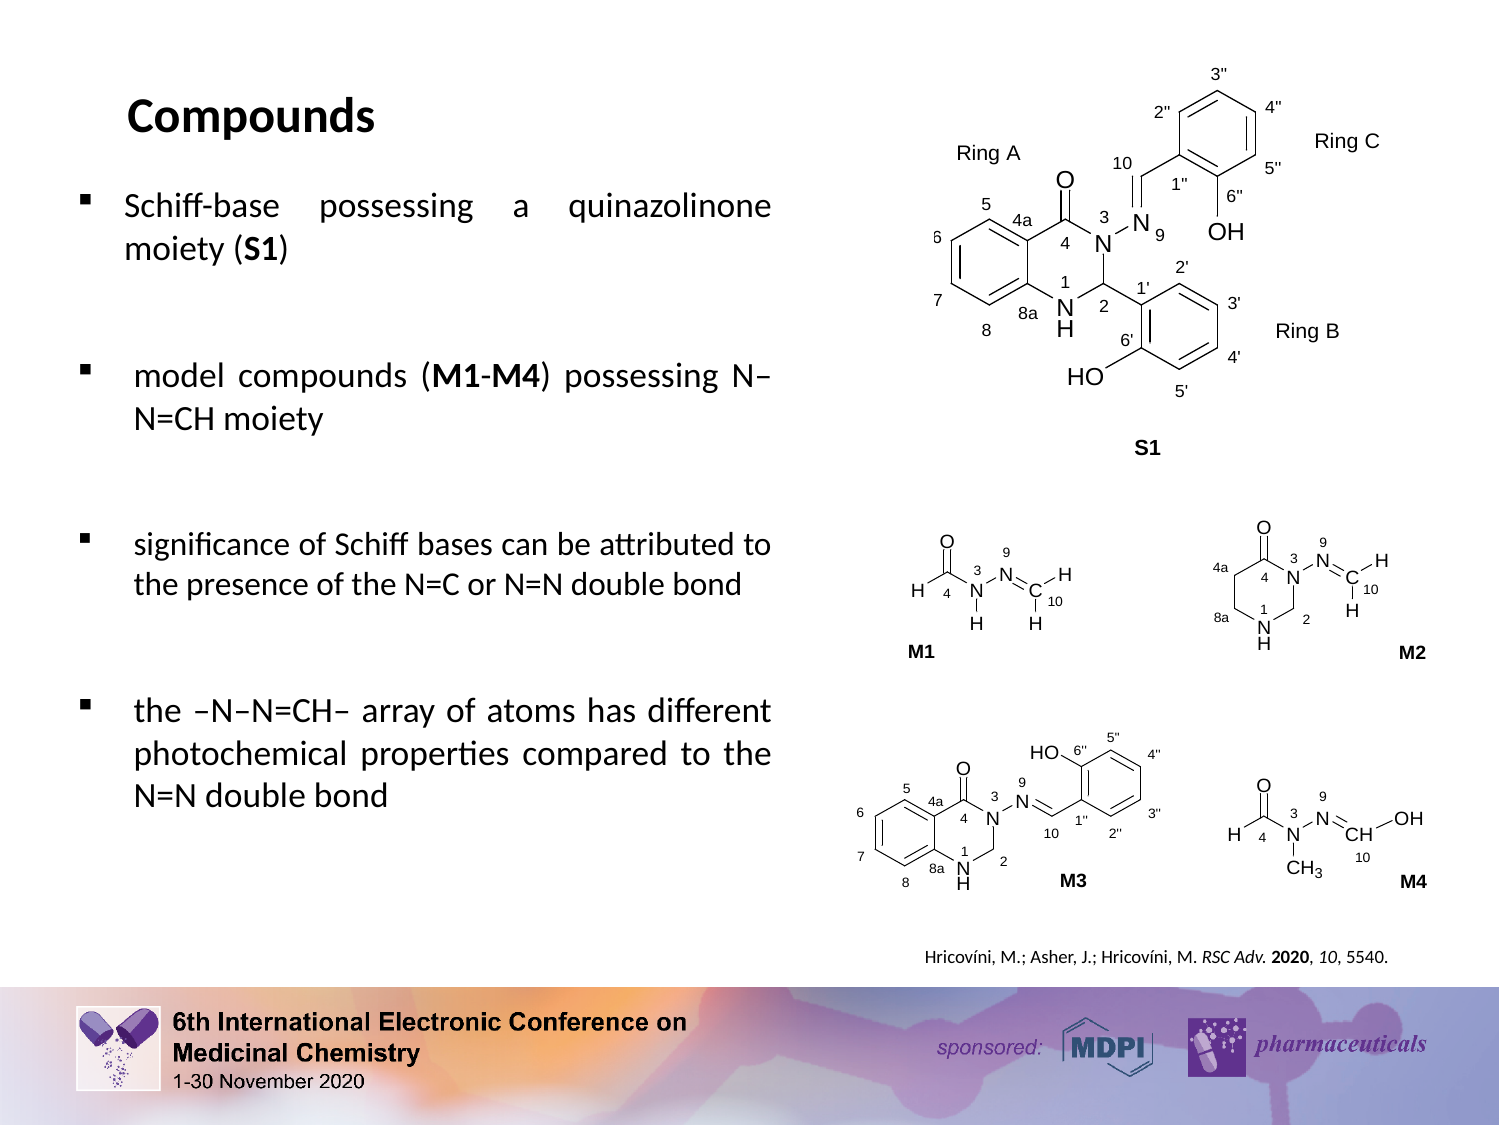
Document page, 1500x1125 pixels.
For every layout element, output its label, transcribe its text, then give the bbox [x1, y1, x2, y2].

picture [851, 512, 1439, 901]
text_box Compounds [112, 74, 929, 150]
text_box Hricovíni, M.; Asher, J.; Hricovíni, M. RSC Adv. 2020, 10, 5540. [909, 937, 1493, 975]
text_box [934, 58, 1401, 470]
picture [0, 987, 1499, 1125]
text_box Schiff-base possessing a quinazolinone moiety (S1) model compounds (M1-M4) possessing N–N=CH moiety significance of Schiff bases can be attributed to the presence of the N=C or N=N double bond the –N–N=CH– array of atoms has different photochemical properties compared to the N=N double bond [62, 174, 788, 870]
